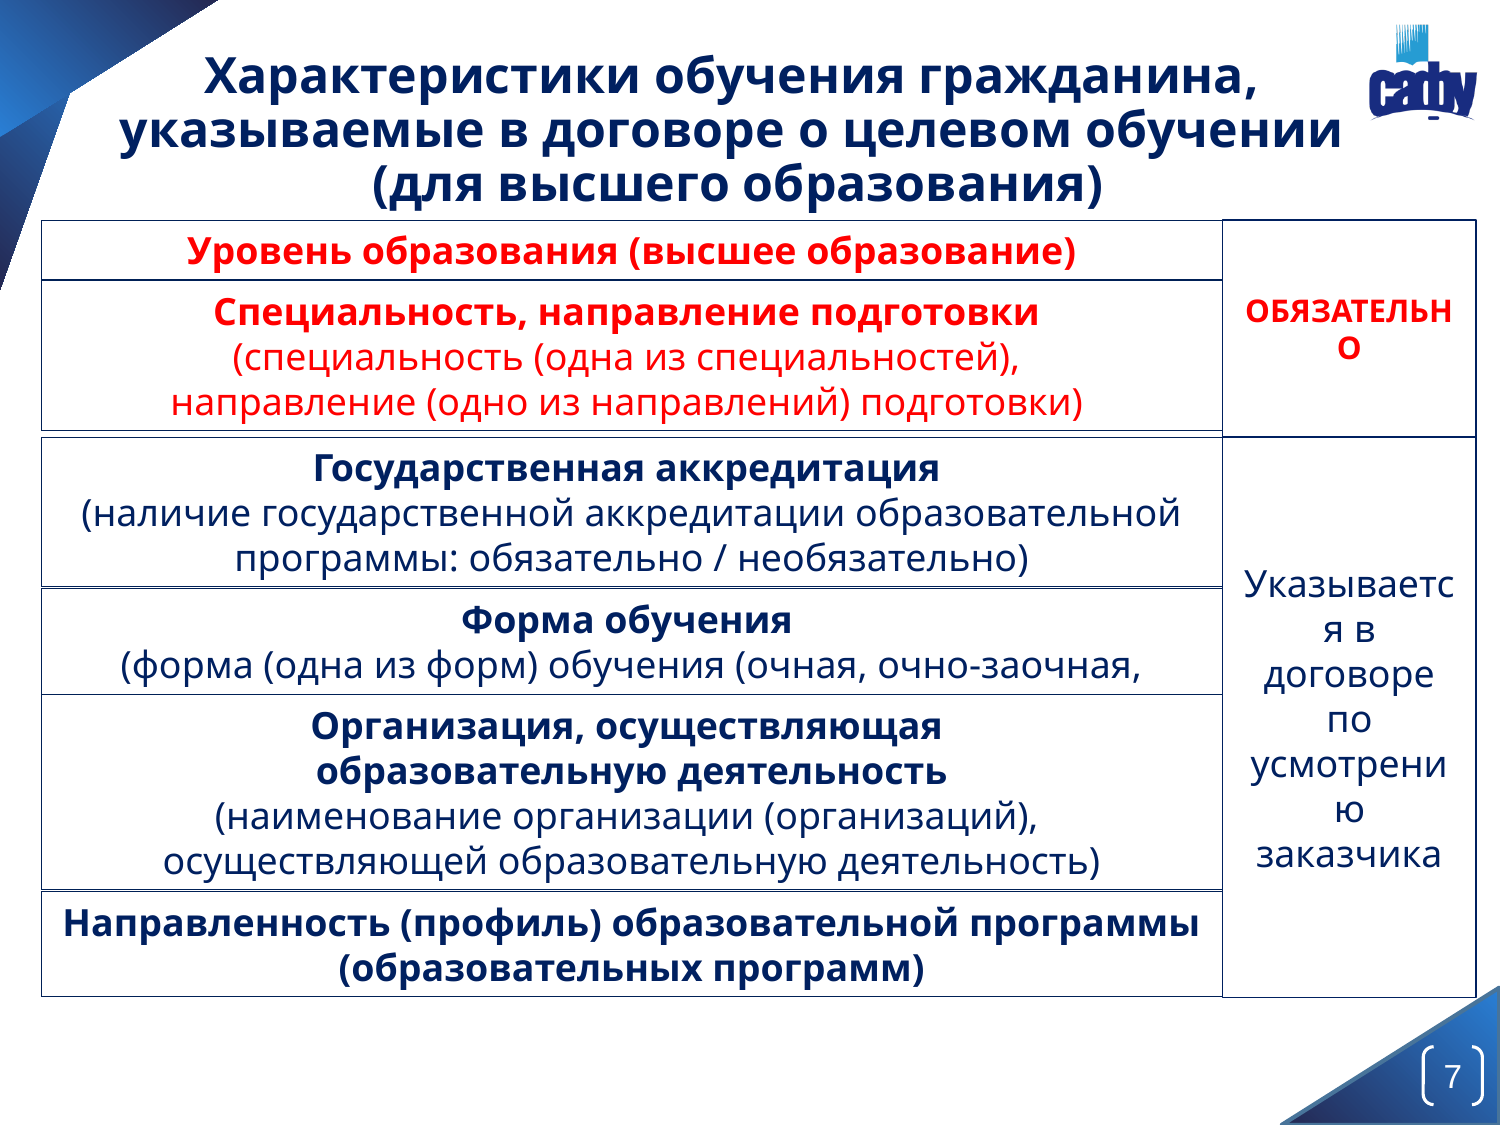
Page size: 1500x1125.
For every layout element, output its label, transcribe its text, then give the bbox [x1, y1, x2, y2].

text_box Форма обучения (форма (одна из форм) обучения (очная, очно-заочная, заочная) [41, 588, 1220, 694]
picture [1363, 19, 1483, 126]
text_box ОБЯЗАТЕЛЬНО [1220, 218, 1478, 439]
text_box Государственная аккредитация (наличие государственной аккредитации образовательной программы: обязательно / необязательно) [41, 437, 1220, 587]
text_box Направленность (профиль) образовательной программы (образовательных программ) [41, 891, 1220, 997]
text_box Организация, осуществляющая образовательную деятельность (наименование организации (организаций), осуществляющей образовательную деятельность) [41, 694, 1220, 890]
slide_number 7 [1421, 1045, 1484, 1107]
text_box Уровень образования (высшее образование) [41, 219, 1220, 280]
text_box Специальность, направление подготовки (специальность (одна из специальностей), направление (одно из направлений) подготовки) [41, 280, 1220, 431]
text_box Указывается в договоре по усмотрению заказчика [1220, 439, 1478, 999]
text_box Характеристики обучения гражданина, указываемые в договоре о целевом обучении (для высшего образования) [41, 42, 1435, 114]
